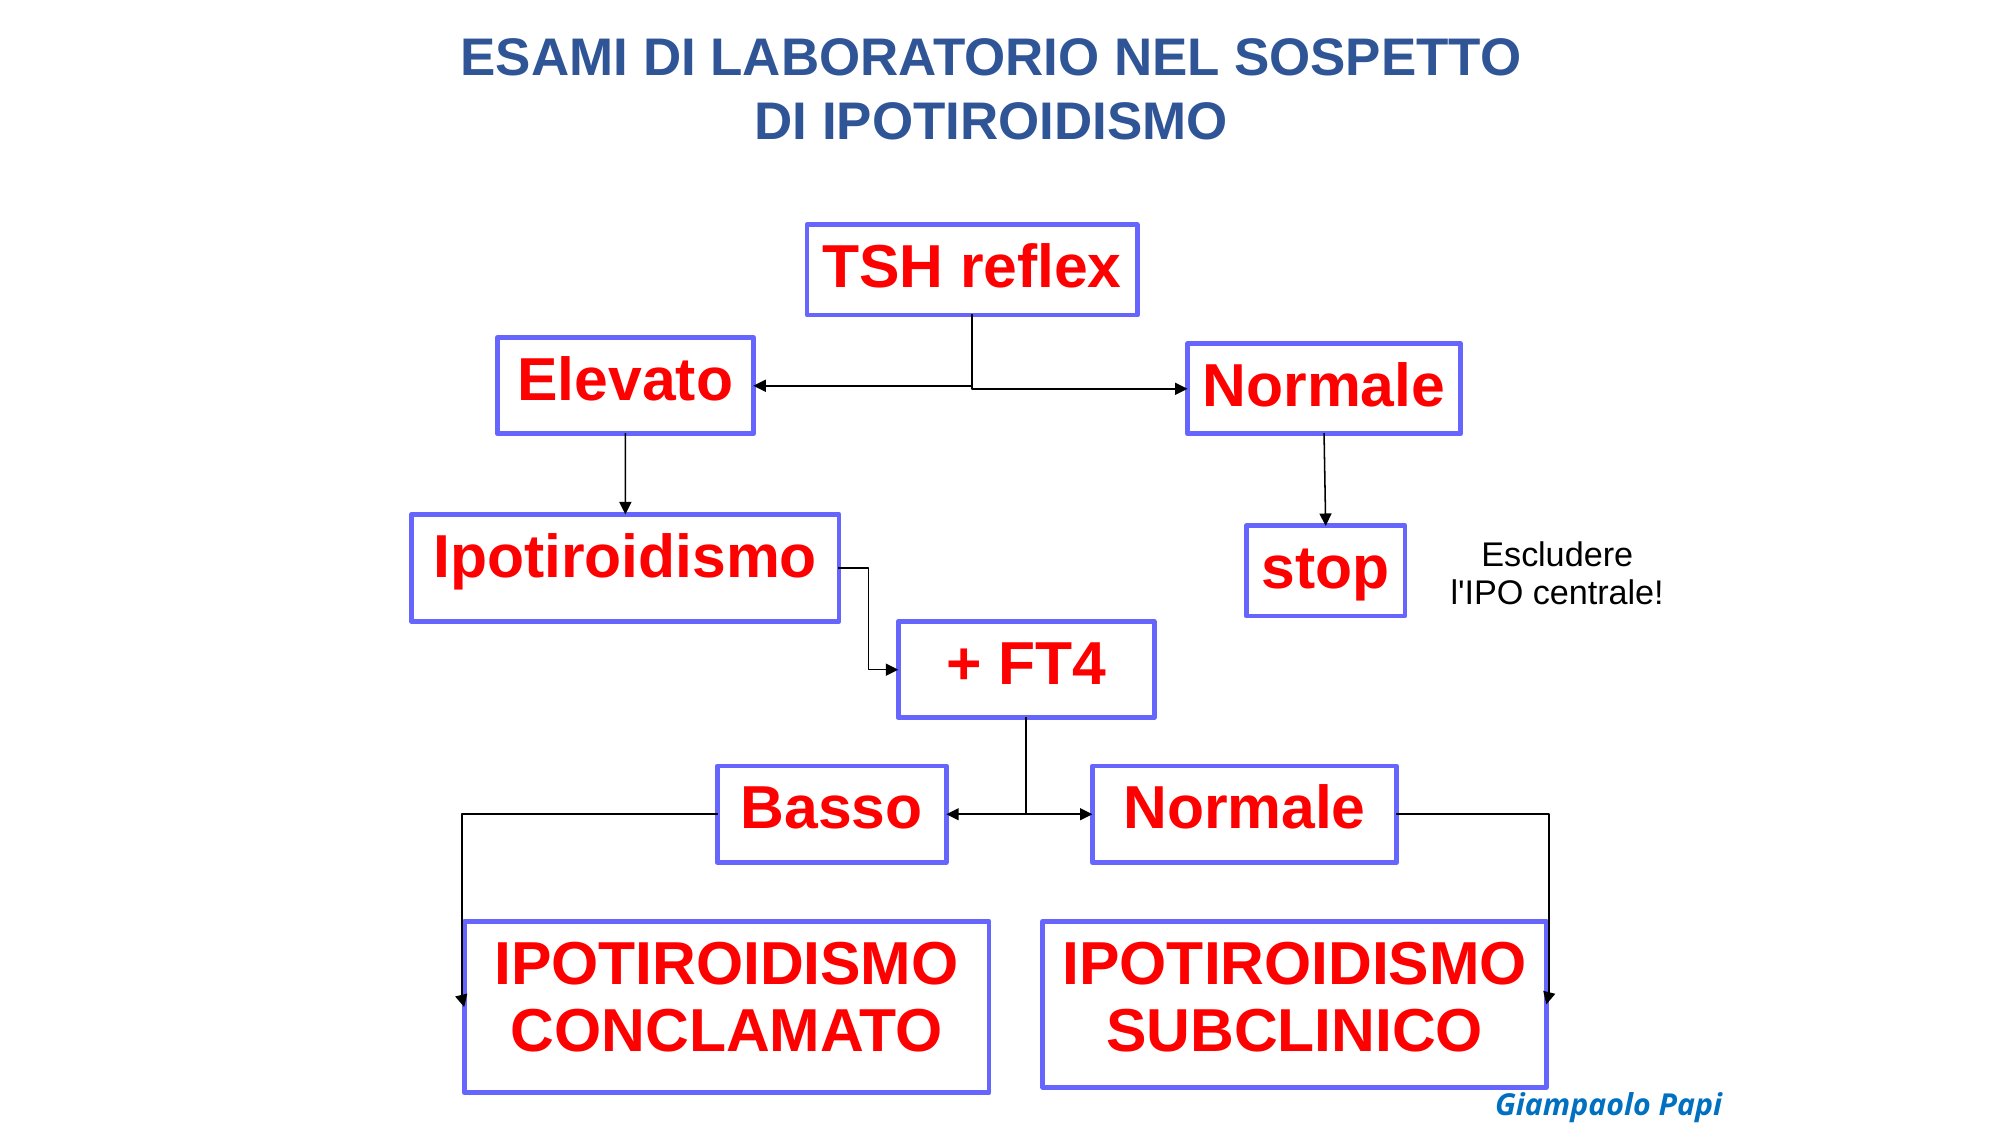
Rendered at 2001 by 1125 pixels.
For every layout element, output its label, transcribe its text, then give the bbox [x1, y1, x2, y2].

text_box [1042, 244, 1117, 460]
text_box IPOTIROIDISMO CONCLAMATO [464, 921, 990, 1093]
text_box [1396, 814, 1547, 1005]
text_box IPOTIROIDISMO SUBCLINICO [1042, 921, 1547, 1088]
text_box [1010, 732, 1108, 800]
text_box Elevato [497, 337, 754, 434]
text_box Giampaolo Papi [1480, 1077, 1738, 1125]
text_box Normale [1187, 343, 1461, 434]
text_box TSH reflex [806, 224, 1138, 315]
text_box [839, 567, 899, 670]
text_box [827, 240, 899, 460]
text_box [463, 814, 718, 1007]
text_box Escludere l'IPO centrale! [1428, 529, 1686, 622]
text_box Basso [717, 766, 947, 863]
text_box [937, 725, 1035, 807]
text_box stop [1246, 525, 1406, 617]
text_box ESAMI DI LABORATORIO NEL SOSPETTO DI IPOTIROIDISMO [447, 16, 1536, 157]
text_box + FT4 [898, 621, 1155, 718]
text_box Ipotiroidismo [411, 514, 840, 622]
text_box Normale [1092, 766, 1397, 863]
